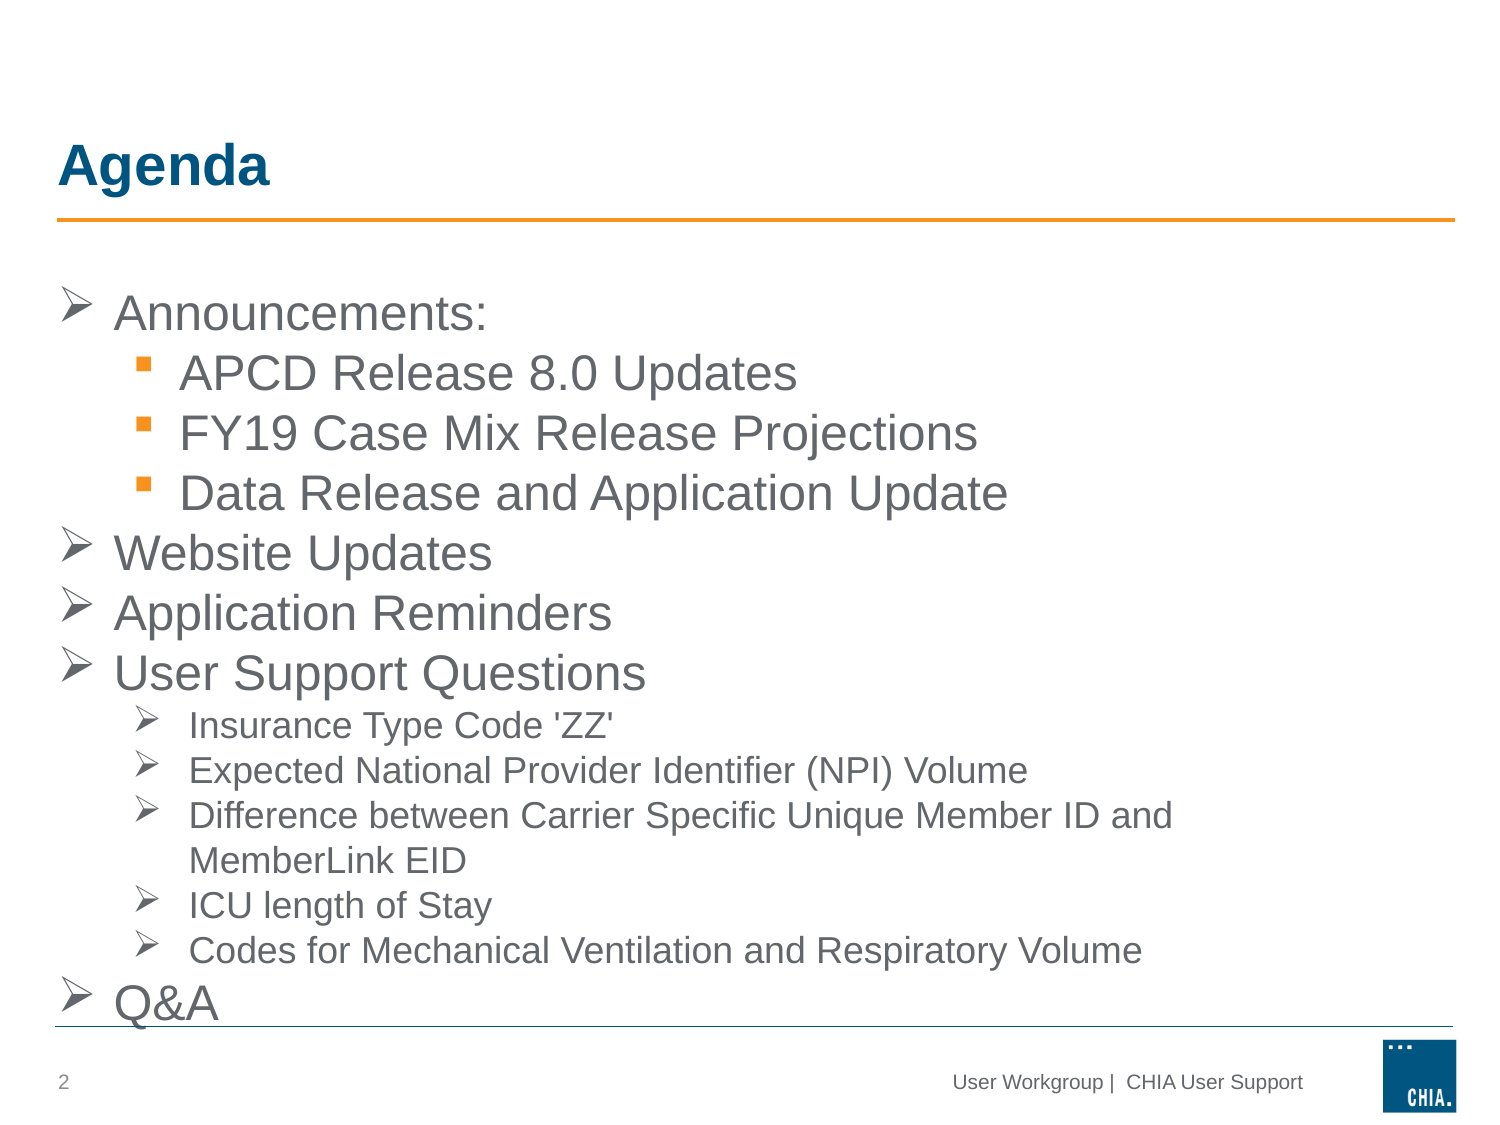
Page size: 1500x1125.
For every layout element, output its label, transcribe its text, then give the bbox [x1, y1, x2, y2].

picture [1408, 1089, 1415, 1106]
footer User Workgroup | CHIA User Support [255, 1050, 1318, 1111]
text_box Agenda [42, 119, 1360, 205]
slide_number 2 [43, 1050, 131, 1111]
picture [1436, 1089, 1444, 1105]
picture [1381, 1038, 1457, 1114]
picture [1420, 1089, 1426, 1105]
text_box Announcements: APCD Release 8.0 Updates FY19 Case Mix Release Projections Data Release and Application Update Website Updates Application Reminders User Support Questions Insurance Type Code 'ZZ' Expected National Provider Identifier (NPI) Volume Difference between Carrier Specific Unique Member ID and MemberLink EID ICU length of Stay Codes for Mechanical Ventilation and Respiratory Volume Q&A [42, 273, 1382, 1063]
